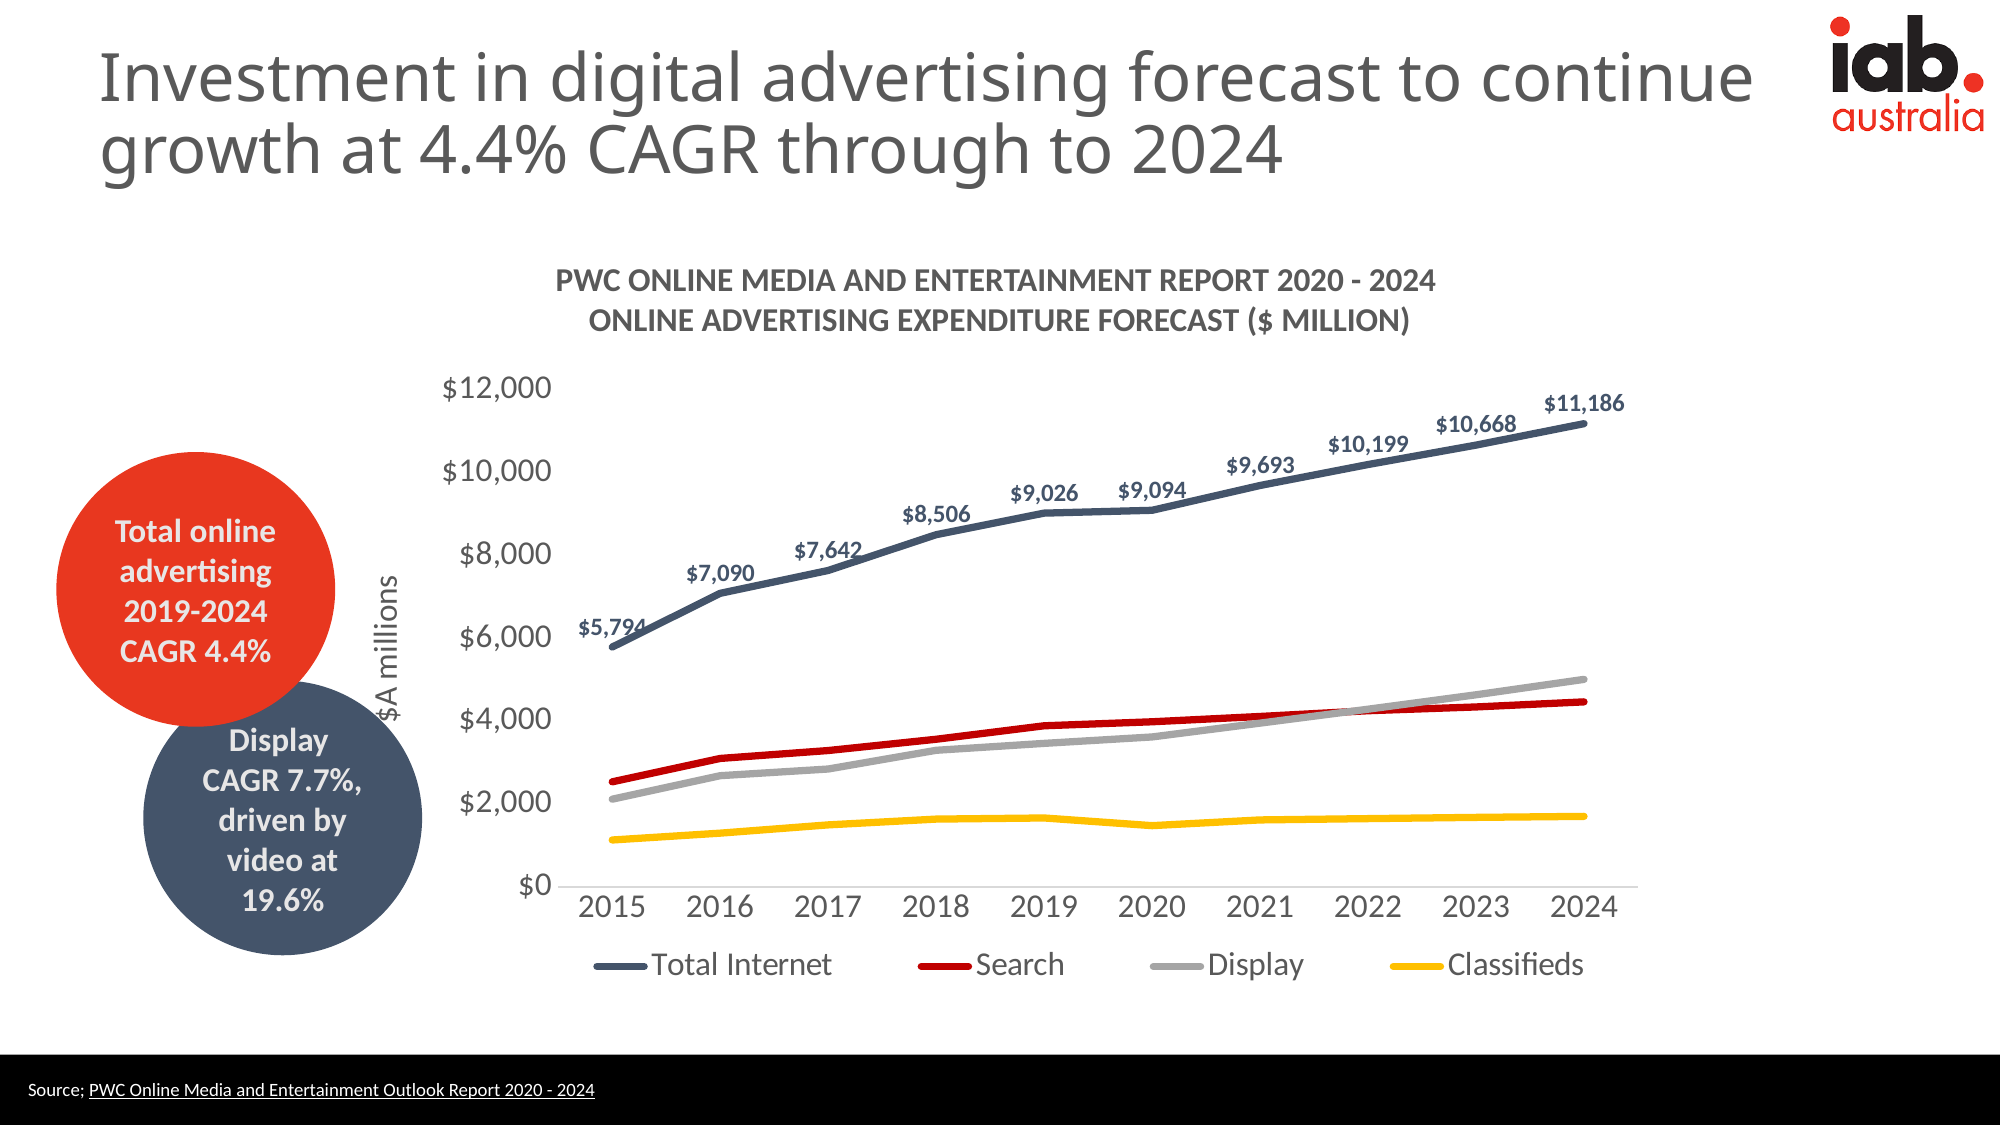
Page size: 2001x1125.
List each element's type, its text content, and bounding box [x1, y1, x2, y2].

chart [335, 360, 1665, 996]
text_box Total online advertising 2019-2024 CAGR 4.4% [55, 450, 335, 728]
picture [1830, 15, 1985, 133]
text_box Display CAGR 7.7%, driven by video at 19.6% [142, 680, 335, 957]
text_box PWC ONLINE MEDIA AND ENTERTAINMENT REPORT 2020 - 2024 ONLINE ADVERTISING EXPENDITURE FORECAST ($ MILLION) [0, 251, 2000, 346]
text_box Investment in digital advertising forecast to continue growth at 4.4% CAGR through to 2024 [84, 22, 1786, 210]
text_box Source; PWC Online Media and Entertainment Outlook Report 2020 - 2024 [13, 1070, 1642, 1108]
